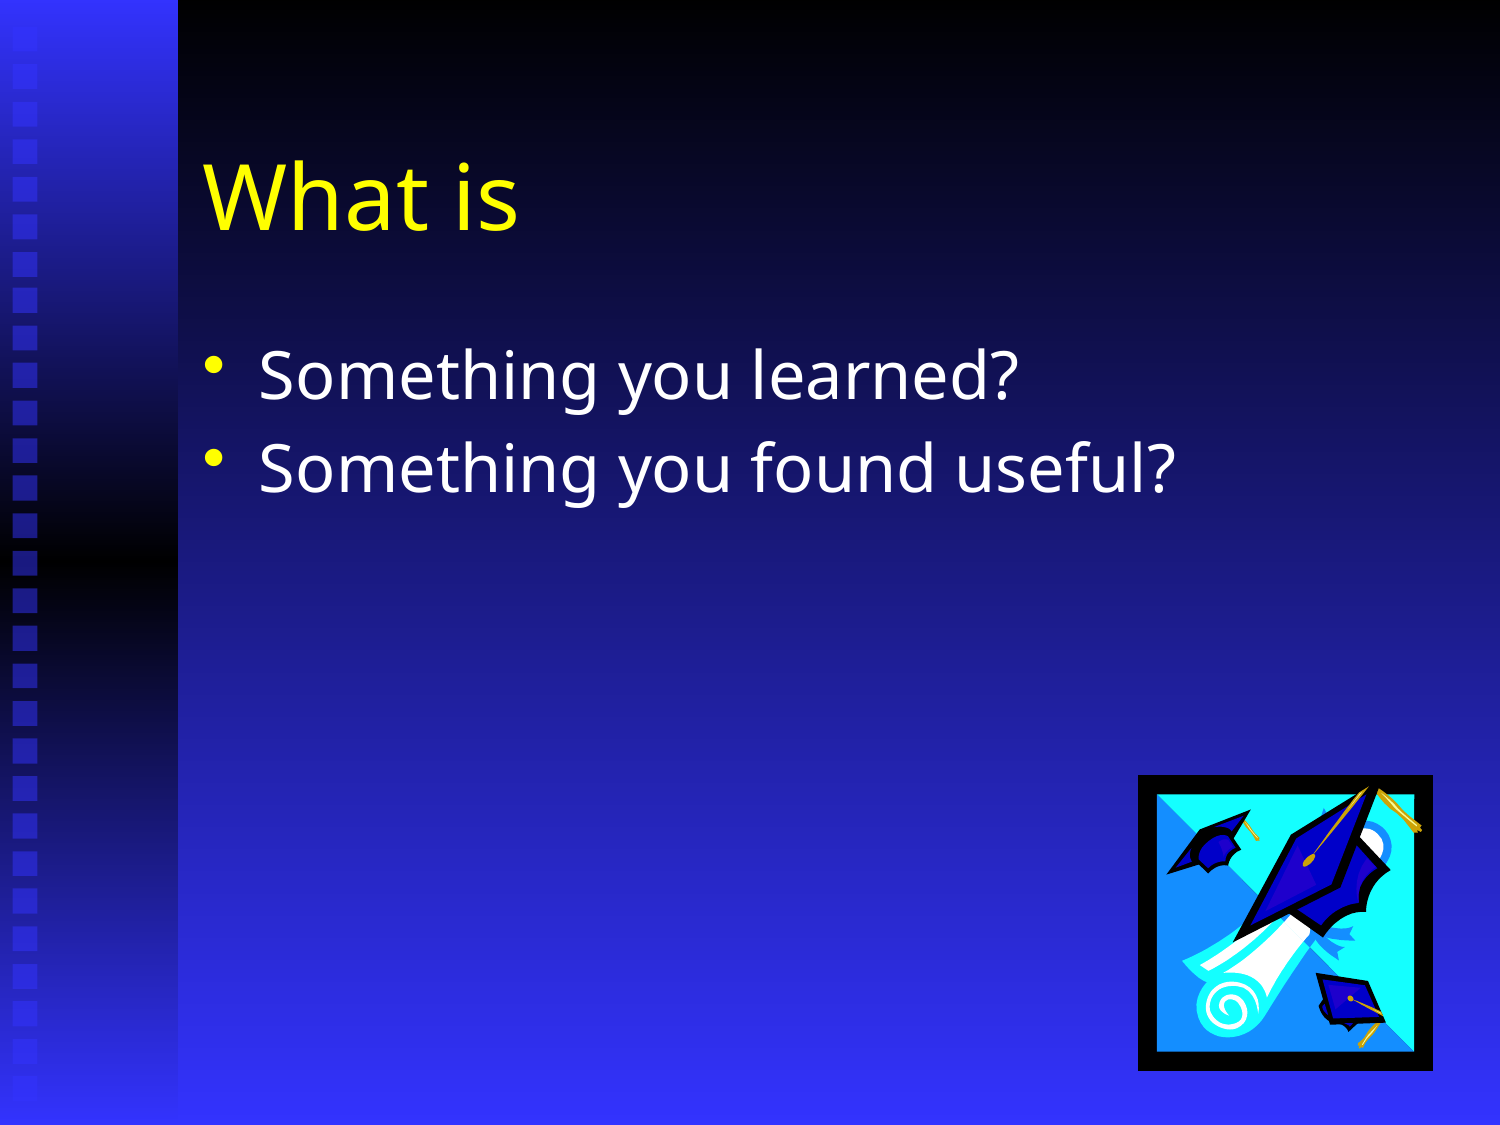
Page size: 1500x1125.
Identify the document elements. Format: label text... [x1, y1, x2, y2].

picture [1137, 774, 1434, 1071]
list Something you learned? Something you found useful? [187, 324, 1463, 1001]
title What is [187, 99, 1463, 288]
